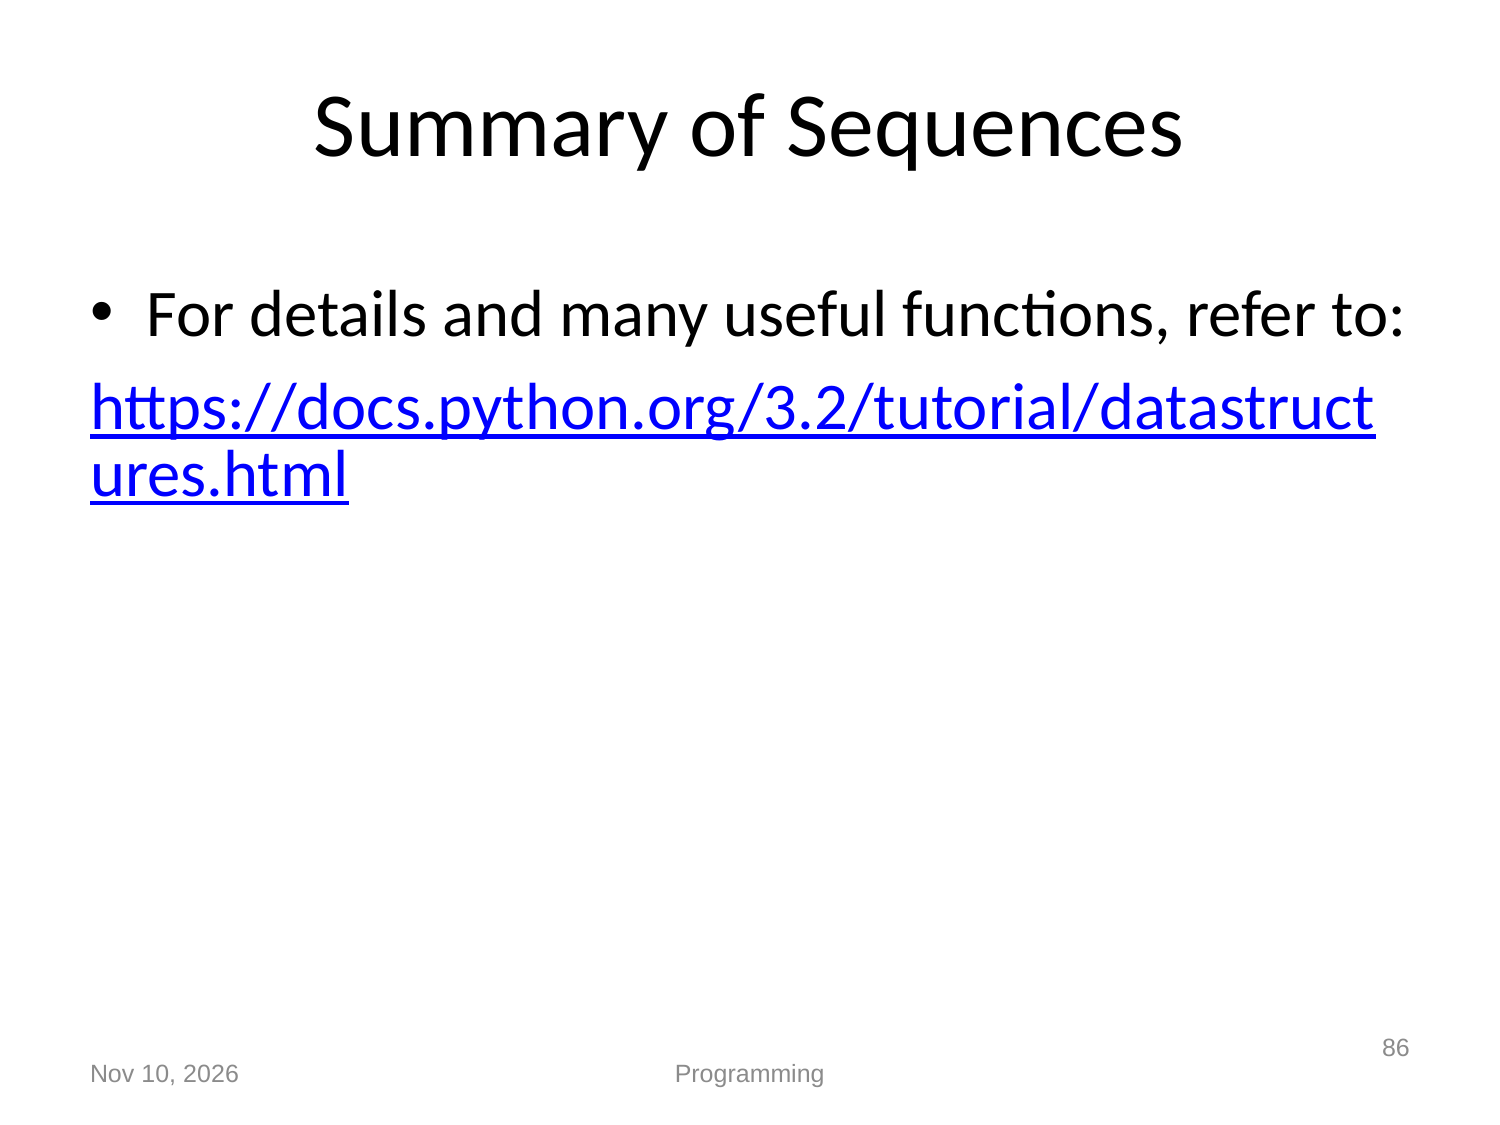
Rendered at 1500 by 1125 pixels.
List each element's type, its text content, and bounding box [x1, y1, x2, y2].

footer Programming [512, 1042, 988, 1103]
slide_number 86 [1074, 1016, 1425, 1077]
slide_number Sep-19 [75, 1042, 425, 1103]
title Summary of Sequences [75, 45, 1425, 196]
list For details and many useful functions, refer to: https://docs.python.org/3.2/tutorial/datastructures.html [75, 262, 1425, 1005]
